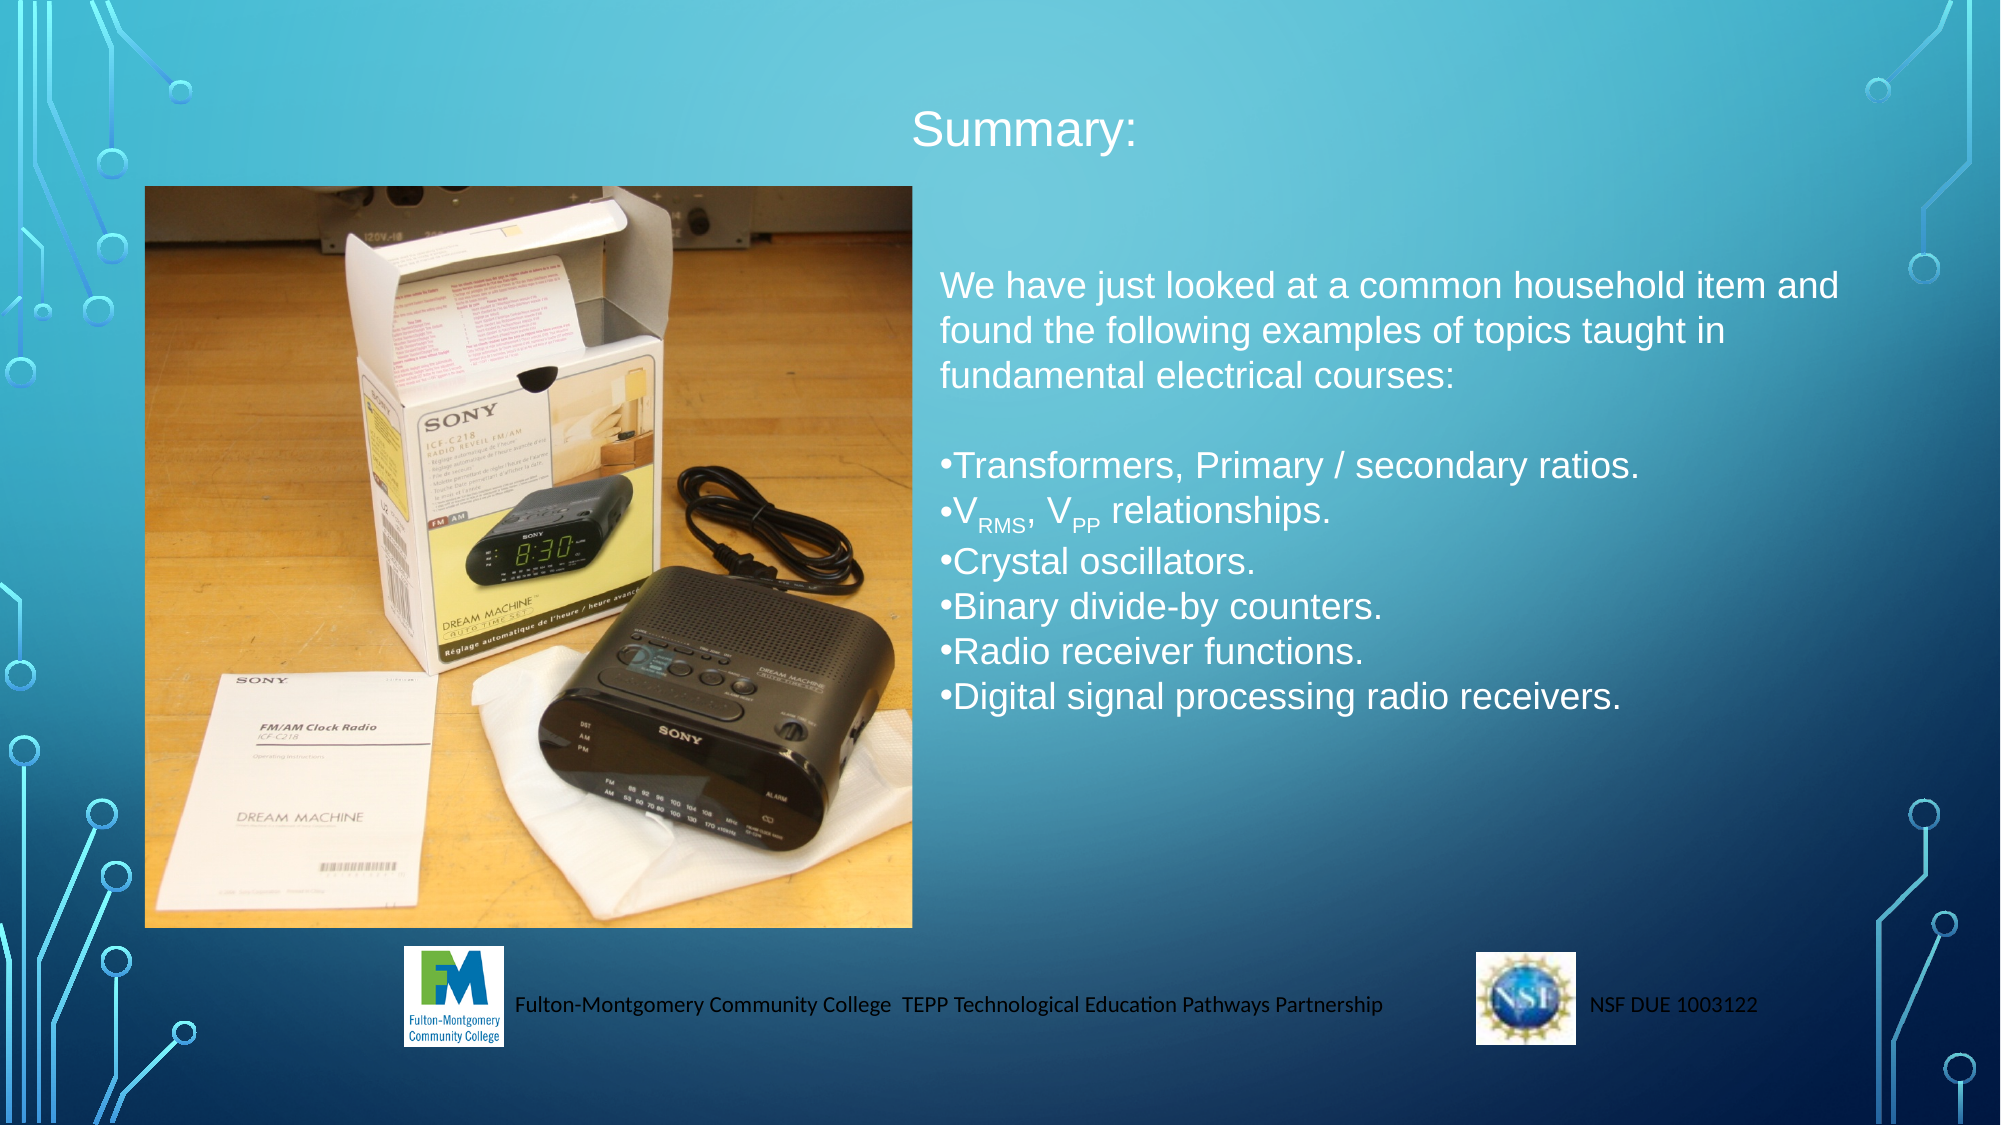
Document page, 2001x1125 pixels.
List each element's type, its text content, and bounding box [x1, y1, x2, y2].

picture [1476, 952, 1576, 1045]
text_box We have just looked at a common household item and found the following examples of topics taught in fundamental electrical courses: Transformers, Primary / secondary ratios. VRMS, VPP relationships. Crystal oscillators. Binary divide-by counters. Radio receiver functions. Digital signal processing radio receivers. [924, 163, 1875, 815]
text_box Summary: [232, 88, 1818, 209]
picture [144, 185, 913, 928]
